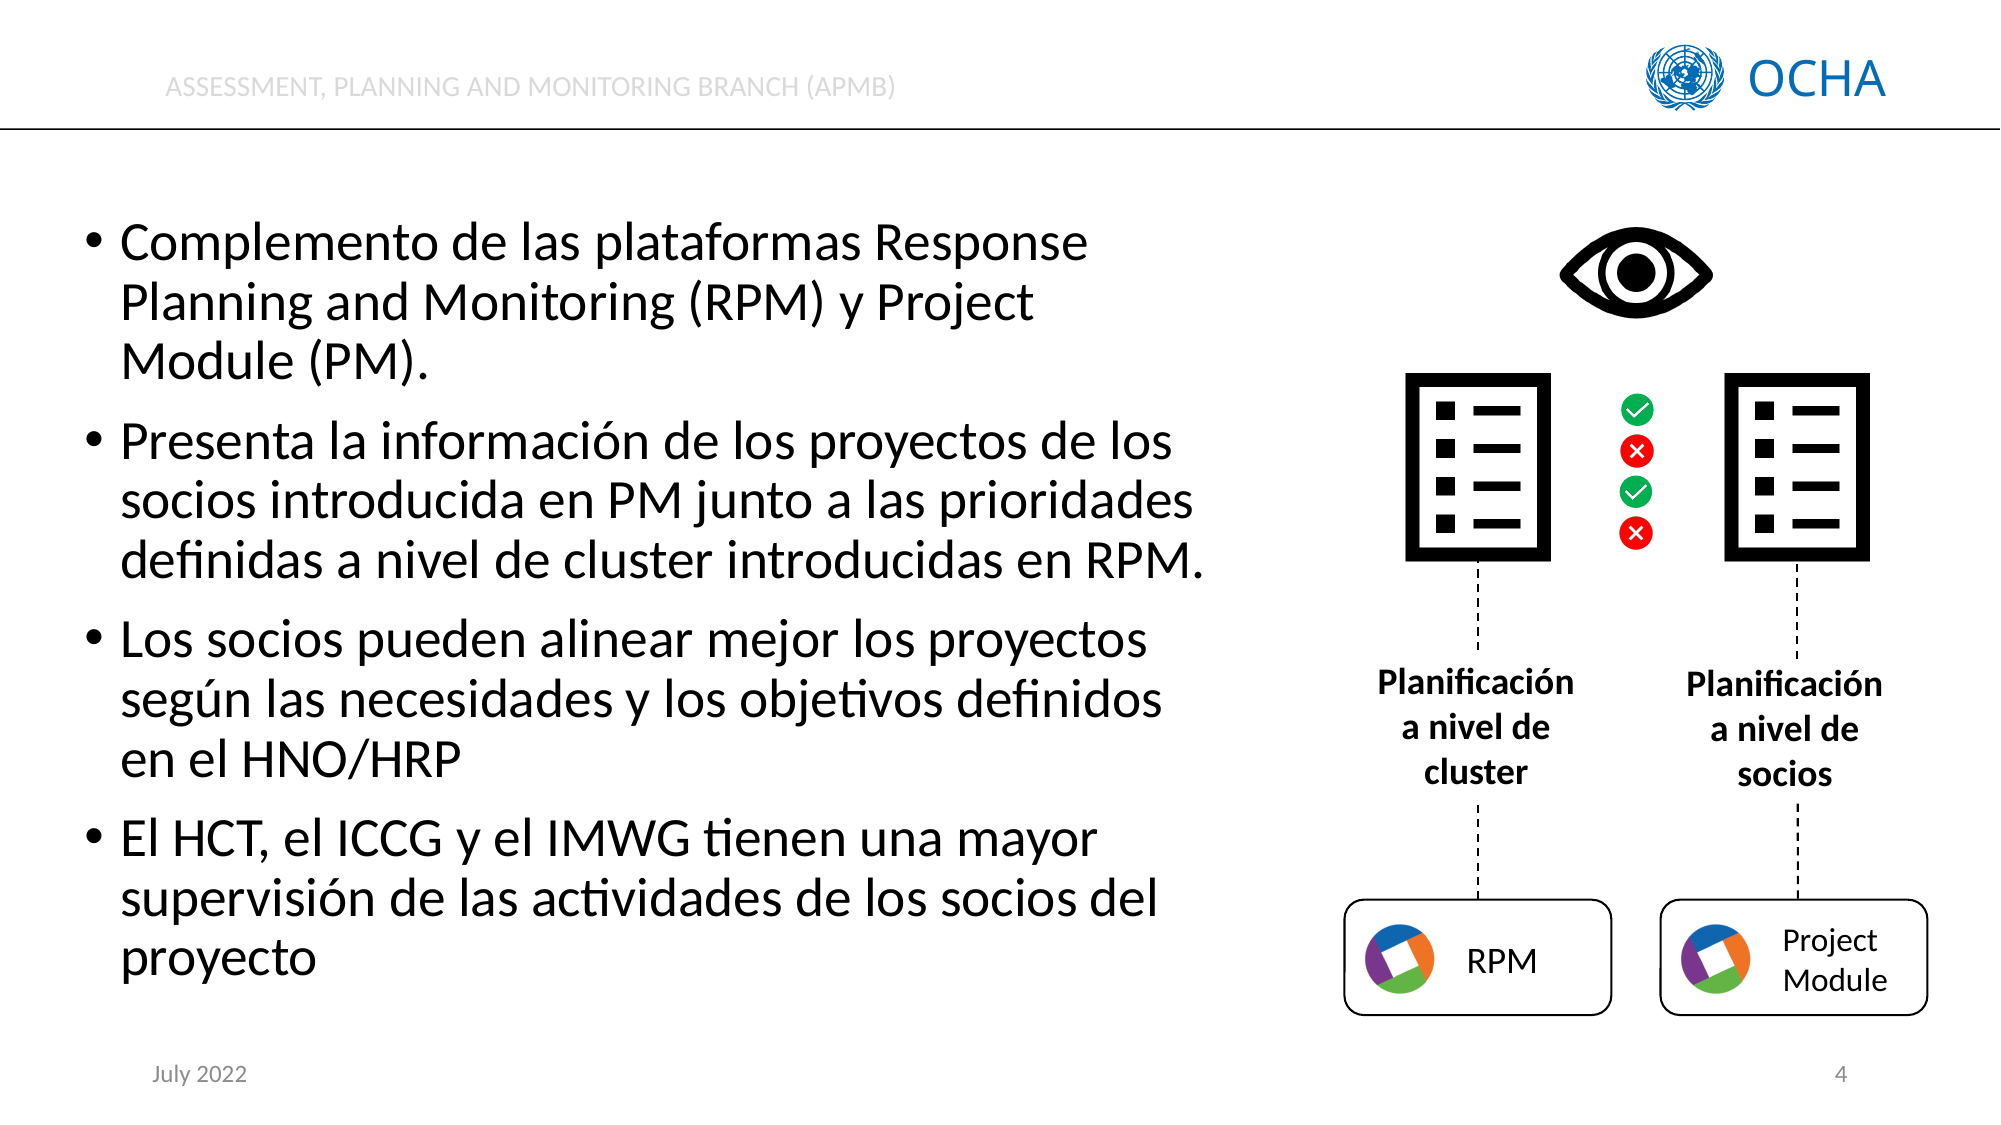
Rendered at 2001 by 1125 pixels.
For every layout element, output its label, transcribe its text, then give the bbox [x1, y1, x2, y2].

picture [1616, 430, 1658, 472]
picture [1365, 181, 1910, 580]
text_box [1621, 393, 1654, 426]
slide_number 4 [1412, 1042, 1863, 1103]
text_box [1660, 802, 1933, 1016]
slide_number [137, 1042, 588, 1103]
picture [1615, 512, 1657, 554]
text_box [1344, 803, 1617, 1015]
text_box Planificación a nivel de socios [1660, 651, 1910, 802]
text_box Planificación a nivel de cluster [1361, 649, 1591, 800]
list Complemento de las plataformas Response Planning and Monitoring (RPM) y Project Module (PM). Presenta la información de los proyectos de los socios introducida en PM junto a las prioridades definidas a nivel de cluster introducidas en RPM. Los socios pueden alinear mejor los proyectos según las necesidades y los objetivos definidos en el HNO/HRP El HCT, el ICCG y el IMWG tienen una mayor supervisión de las actividades de los socios del proyecto [69, 205, 1226, 1025]
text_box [1619, 475, 1653, 508]
